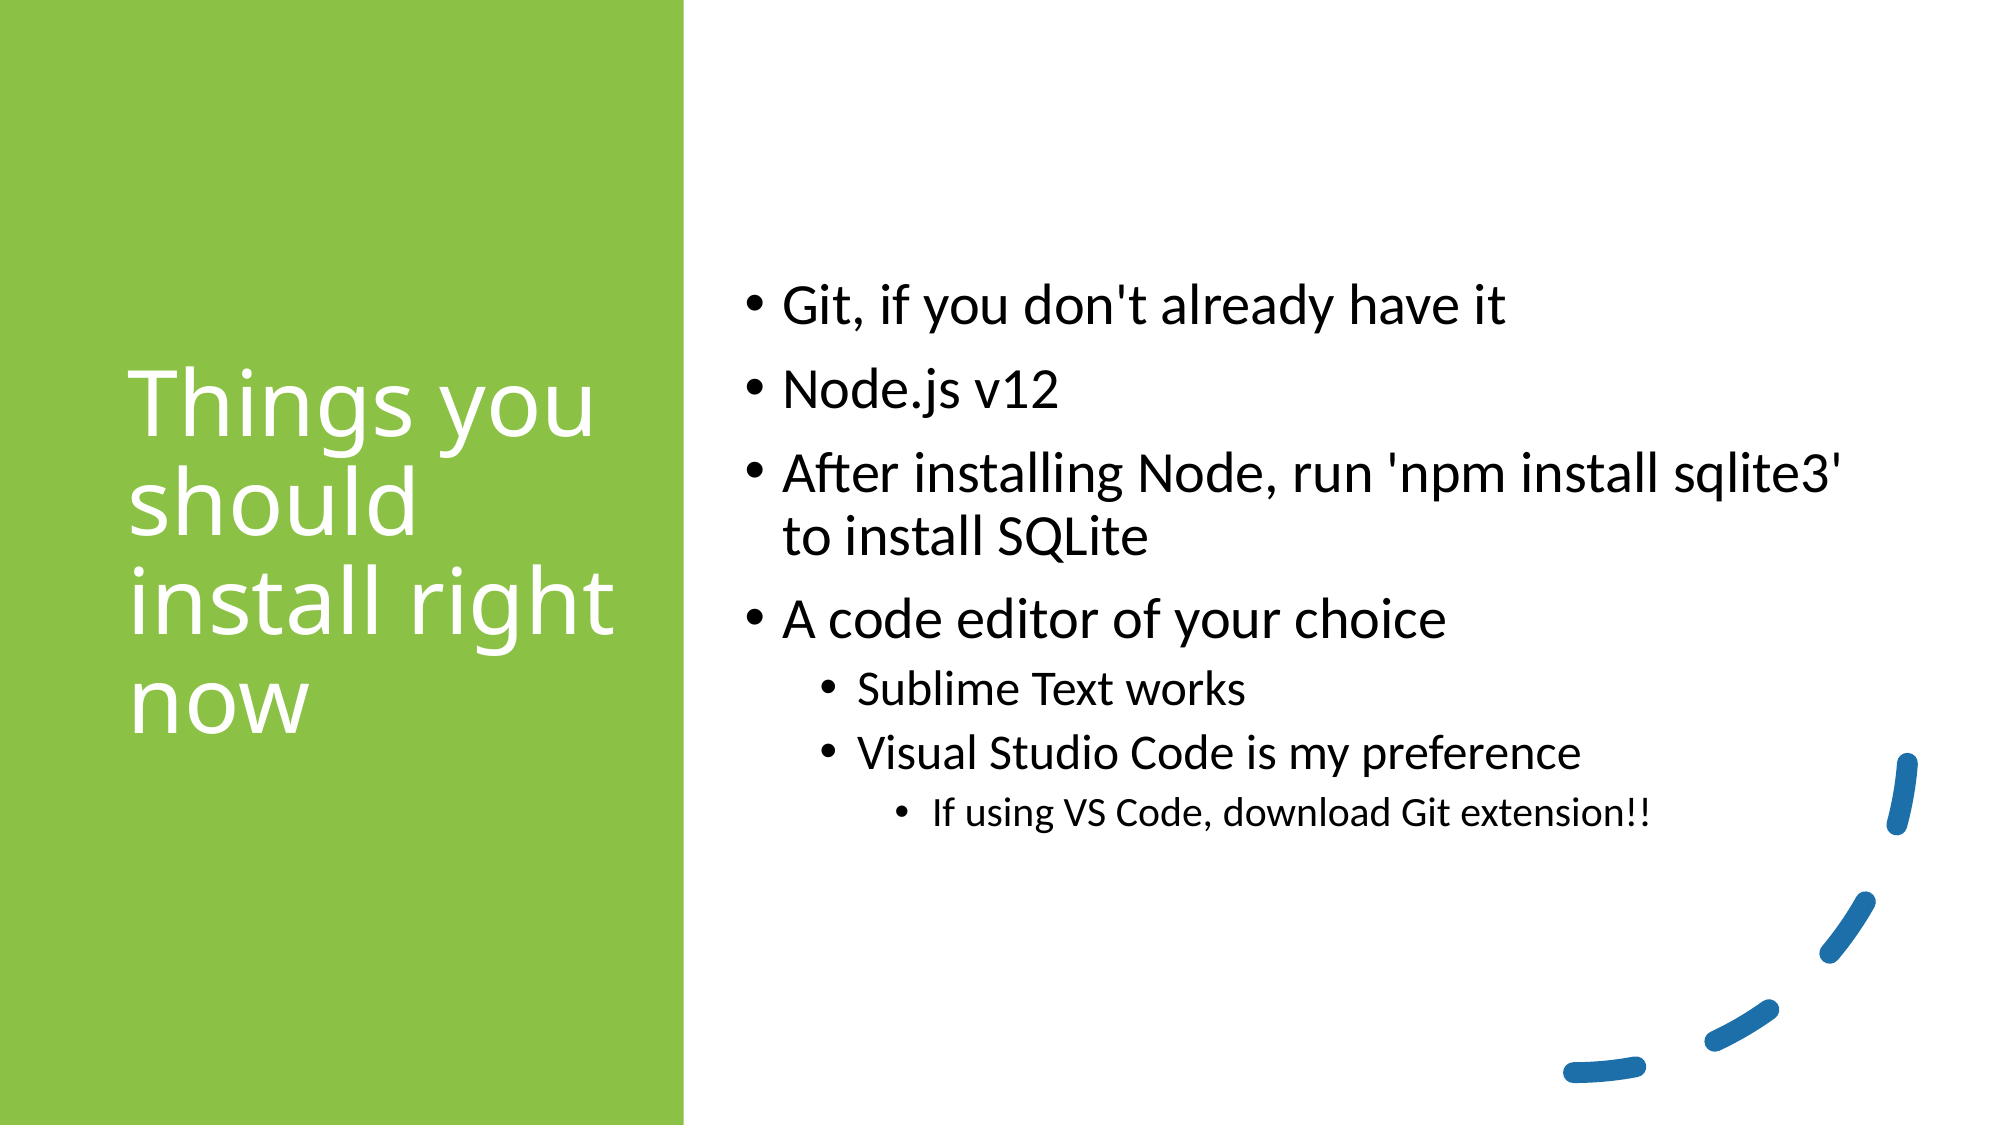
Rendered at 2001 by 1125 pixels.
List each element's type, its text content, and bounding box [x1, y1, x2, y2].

text_box [1863, 737, 1909, 907]
list Git, if you don't already have it Node.js v12 After installing Node, run 'npm install sqlite3' to install SQLite A code editor of your choice Sublime Text works Visual Studio Code is my preference If using VS Code, download Git extension!! [729, 97, 1863, 1014]
text_box [685, 0, 2000, 1125]
text_box [0, 0, 685, 1125]
title Things you should install right now [112, 97, 638, 1014]
text_box [1572, 1014, 1764, 1074]
